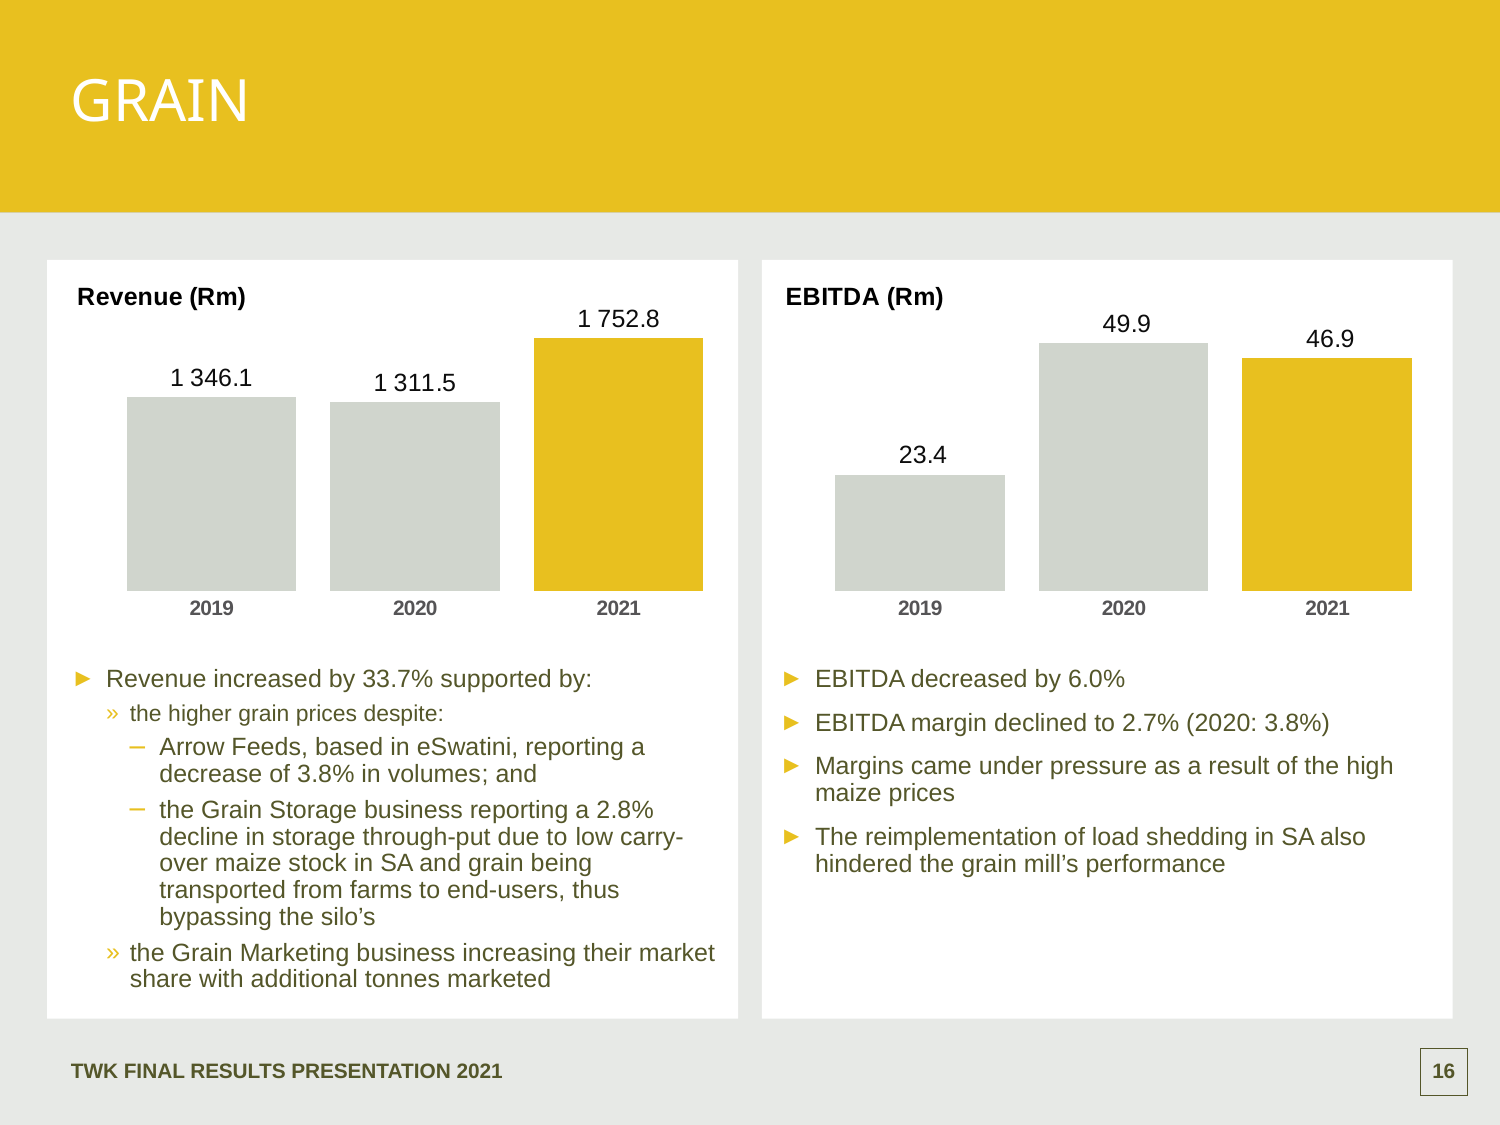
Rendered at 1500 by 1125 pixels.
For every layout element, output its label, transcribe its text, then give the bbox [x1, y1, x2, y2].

footer TWK FINAL results presentation 2021 [70, 1048, 1400, 1096]
chart [779, 275, 1430, 631]
chart [70, 275, 721, 631]
slide_number 15 [1420, 1048, 1468, 1096]
title GRAIN [70, 70, 1430, 136]
text_box EBITDA decreased by 6.0% EBITDA margin declined to 2.7% (2020: 3.8%) Margins came under pressure as a result of the high maize prices The reimplementation of load shedding in SA also hindered the grain mill’s performance [779, 666, 1430, 997]
text_box Revenue increased by 33.7% supported by: the higher grain prices despite: Arrow Feeds, based in eSwatini, reporting a decrease of 3.8% in volumes; and the Grain Storage business reporting a 2.8% decline in storage through-put due to low carry-over maize stock in SA and grain being transported from farms to end-users, thus bypassing the silo’s the Grain Marketing business increasing their market share with additional tonnes marketed [70, 666, 721, 997]
